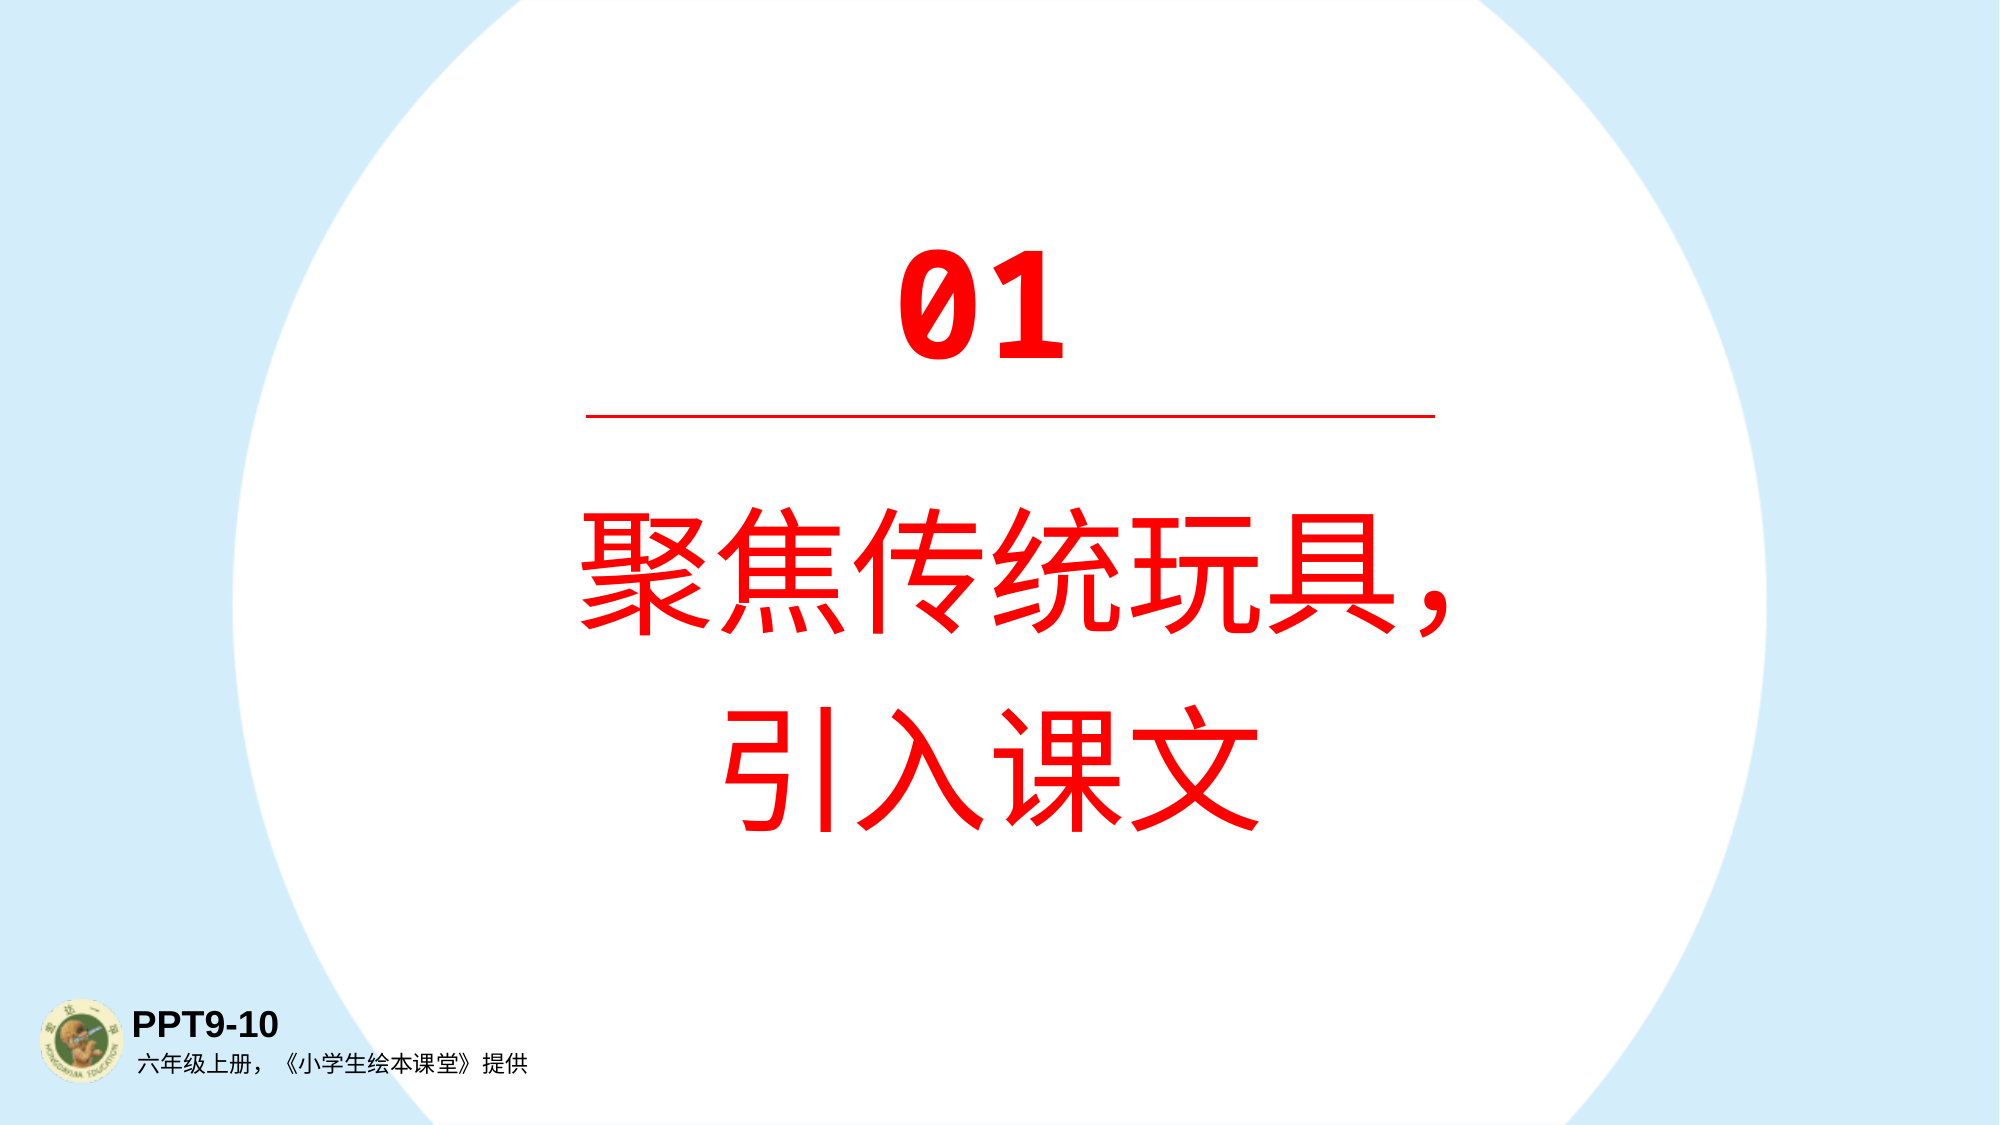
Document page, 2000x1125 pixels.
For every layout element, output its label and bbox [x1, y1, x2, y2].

text_box [401, 200, 1577, 1061]
text_box [39, 982, 639, 1097]
picture [0, 0, 2000, 1125]
